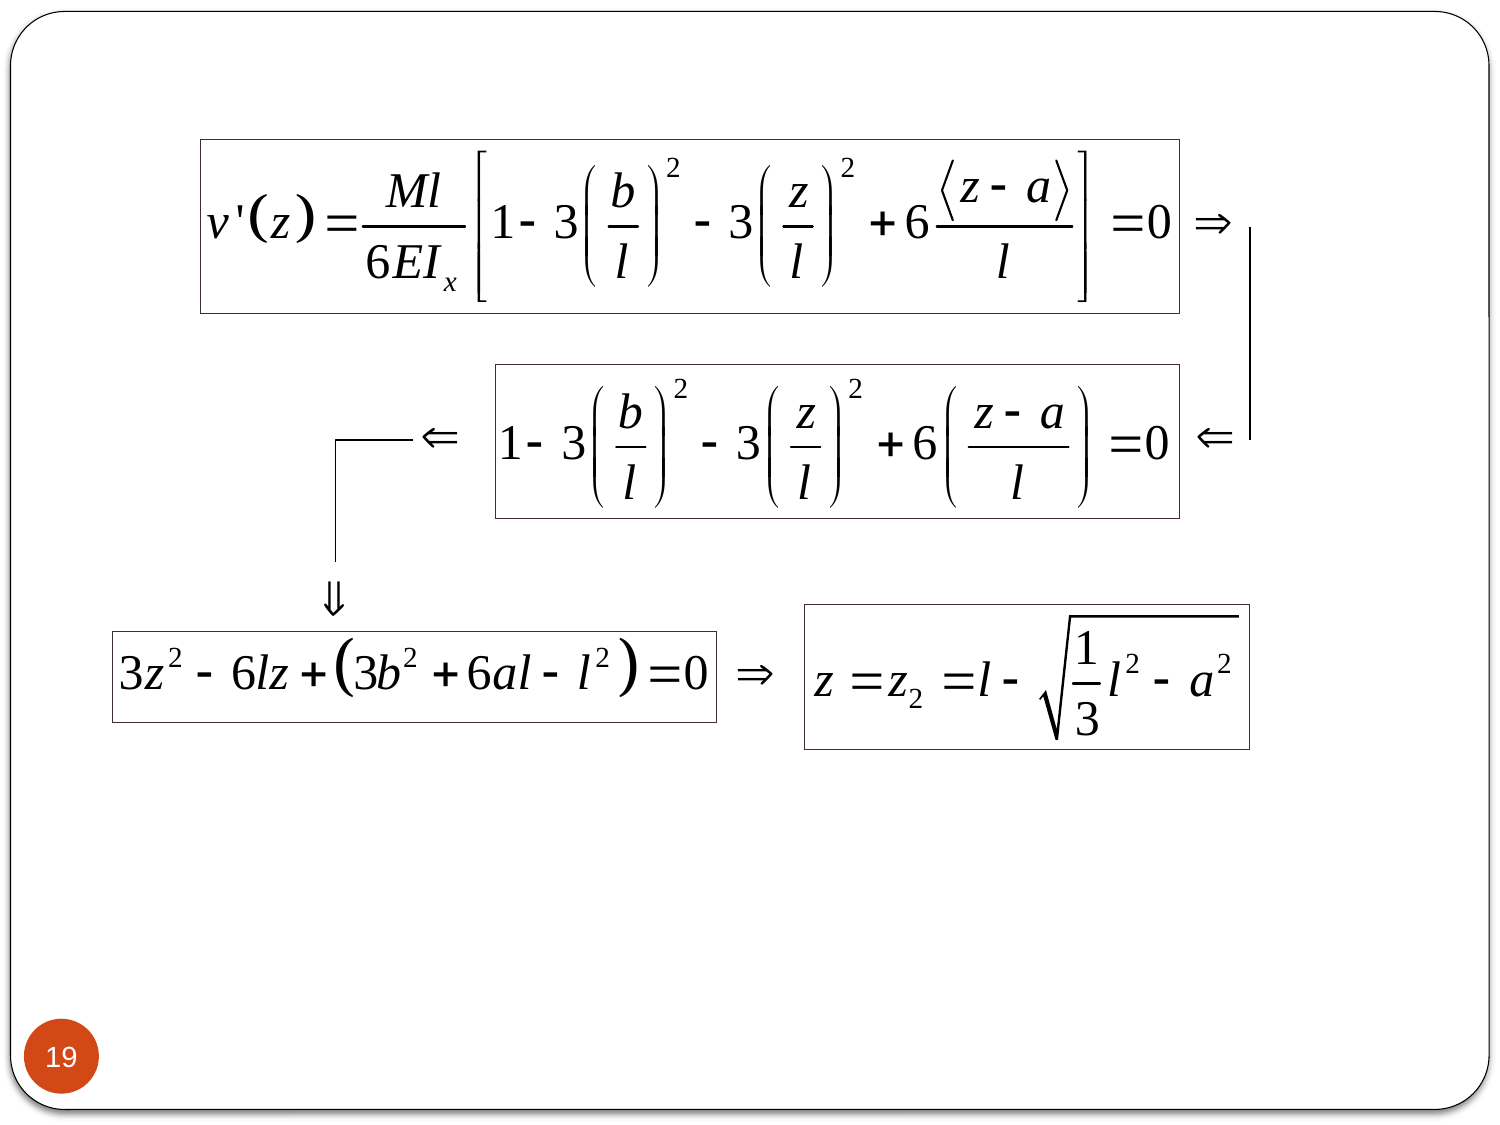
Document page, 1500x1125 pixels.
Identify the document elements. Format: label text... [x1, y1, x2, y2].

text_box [199, 138, 1180, 315]
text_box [112, 630, 717, 724]
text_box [495, 363, 1180, 519]
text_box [728, 651, 792, 703]
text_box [335, 439, 413, 563]
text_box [1187, 201, 1251, 252]
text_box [1187, 415, 1251, 466]
slide_number 19 [23, 1018, 99, 1094]
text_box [1249, 226, 1253, 441]
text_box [804, 603, 1251, 751]
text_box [312, 562, 359, 629]
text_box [412, 415, 476, 466]
